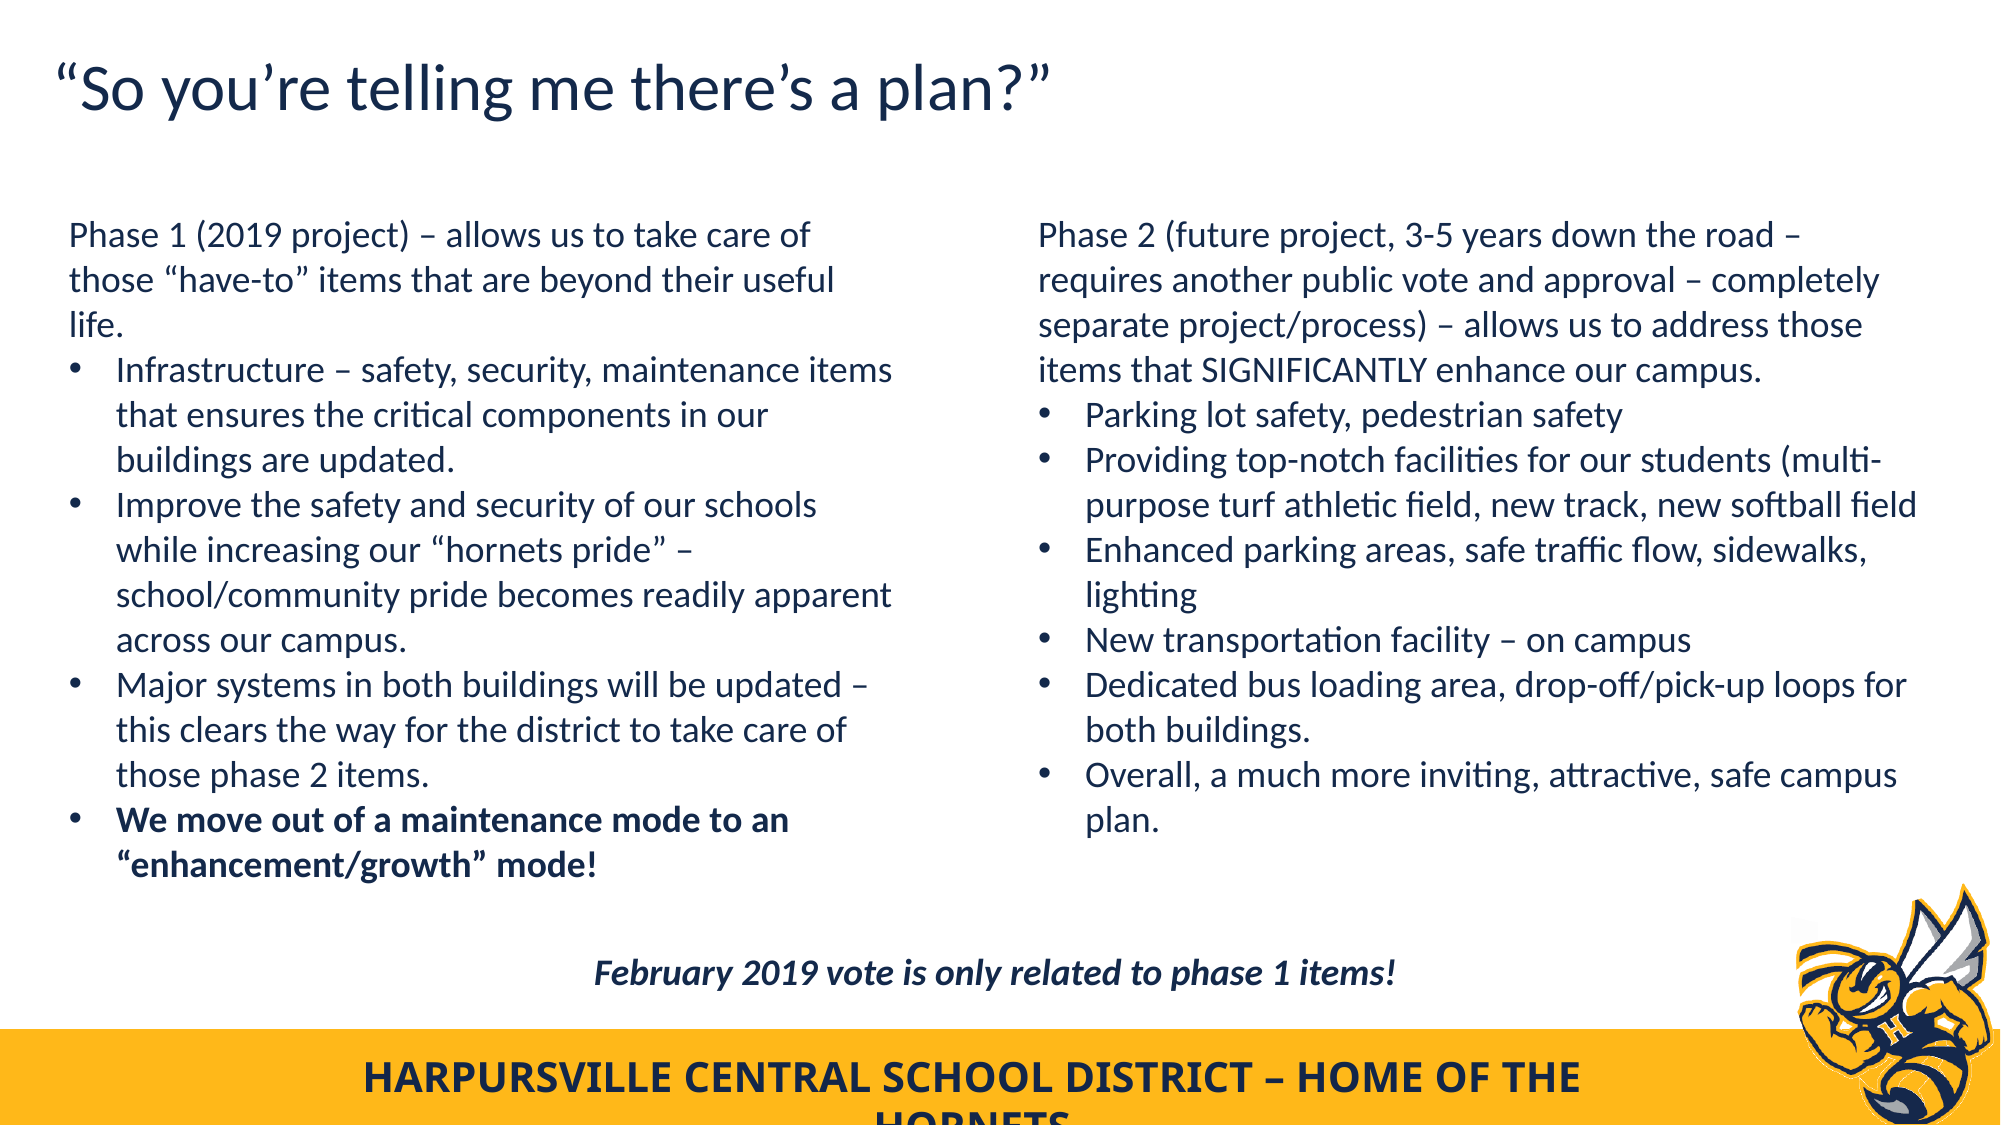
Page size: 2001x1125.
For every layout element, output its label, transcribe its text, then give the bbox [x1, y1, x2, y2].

text_box February 2019 vote is only related to phase 1 items! [579, 940, 1485, 1001]
text_box “So you’re telling me there’s a plan?” [37, 35, 1150, 131]
text_box Phase 1 (2019 project) – allows us to take care of those “have-to” items that are beyond their useful life. Infrastructure – safety, security, maintenance items that ensures the critical components in our buildings are updated. Improve the safety and security of our schools while increasing our “hornets pride” – school/community pride becomes readily apparent across our campus. Major systems in both buildings will be updated – this clears the way for the district to take care of those phase 2 items. We move out of a maintenance mode to an “enhancement/growth” mode! [54, 202, 915, 893]
text_box Phase 2 (future project, 3-5 years down the road – requires another public vote and approval – completely separate project/process) – allows us to address those items that SIGNIFICANTLY enhance our campus. Parking lot safety, pedestrian safety Providing top-notch facilities for our students (multi-purpose turf athletic field, new track, new softball field Enhanced parking areas, safe traffic flow, sidewalks, lighting New transportation facility – on campus Dedicated bus loading area, drop-off/pick-up loops for both buildings. Overall, a much more inviting, attractive, safe campus plan. [1023, 202, 1946, 848]
picture [1791, 882, 1999, 1124]
